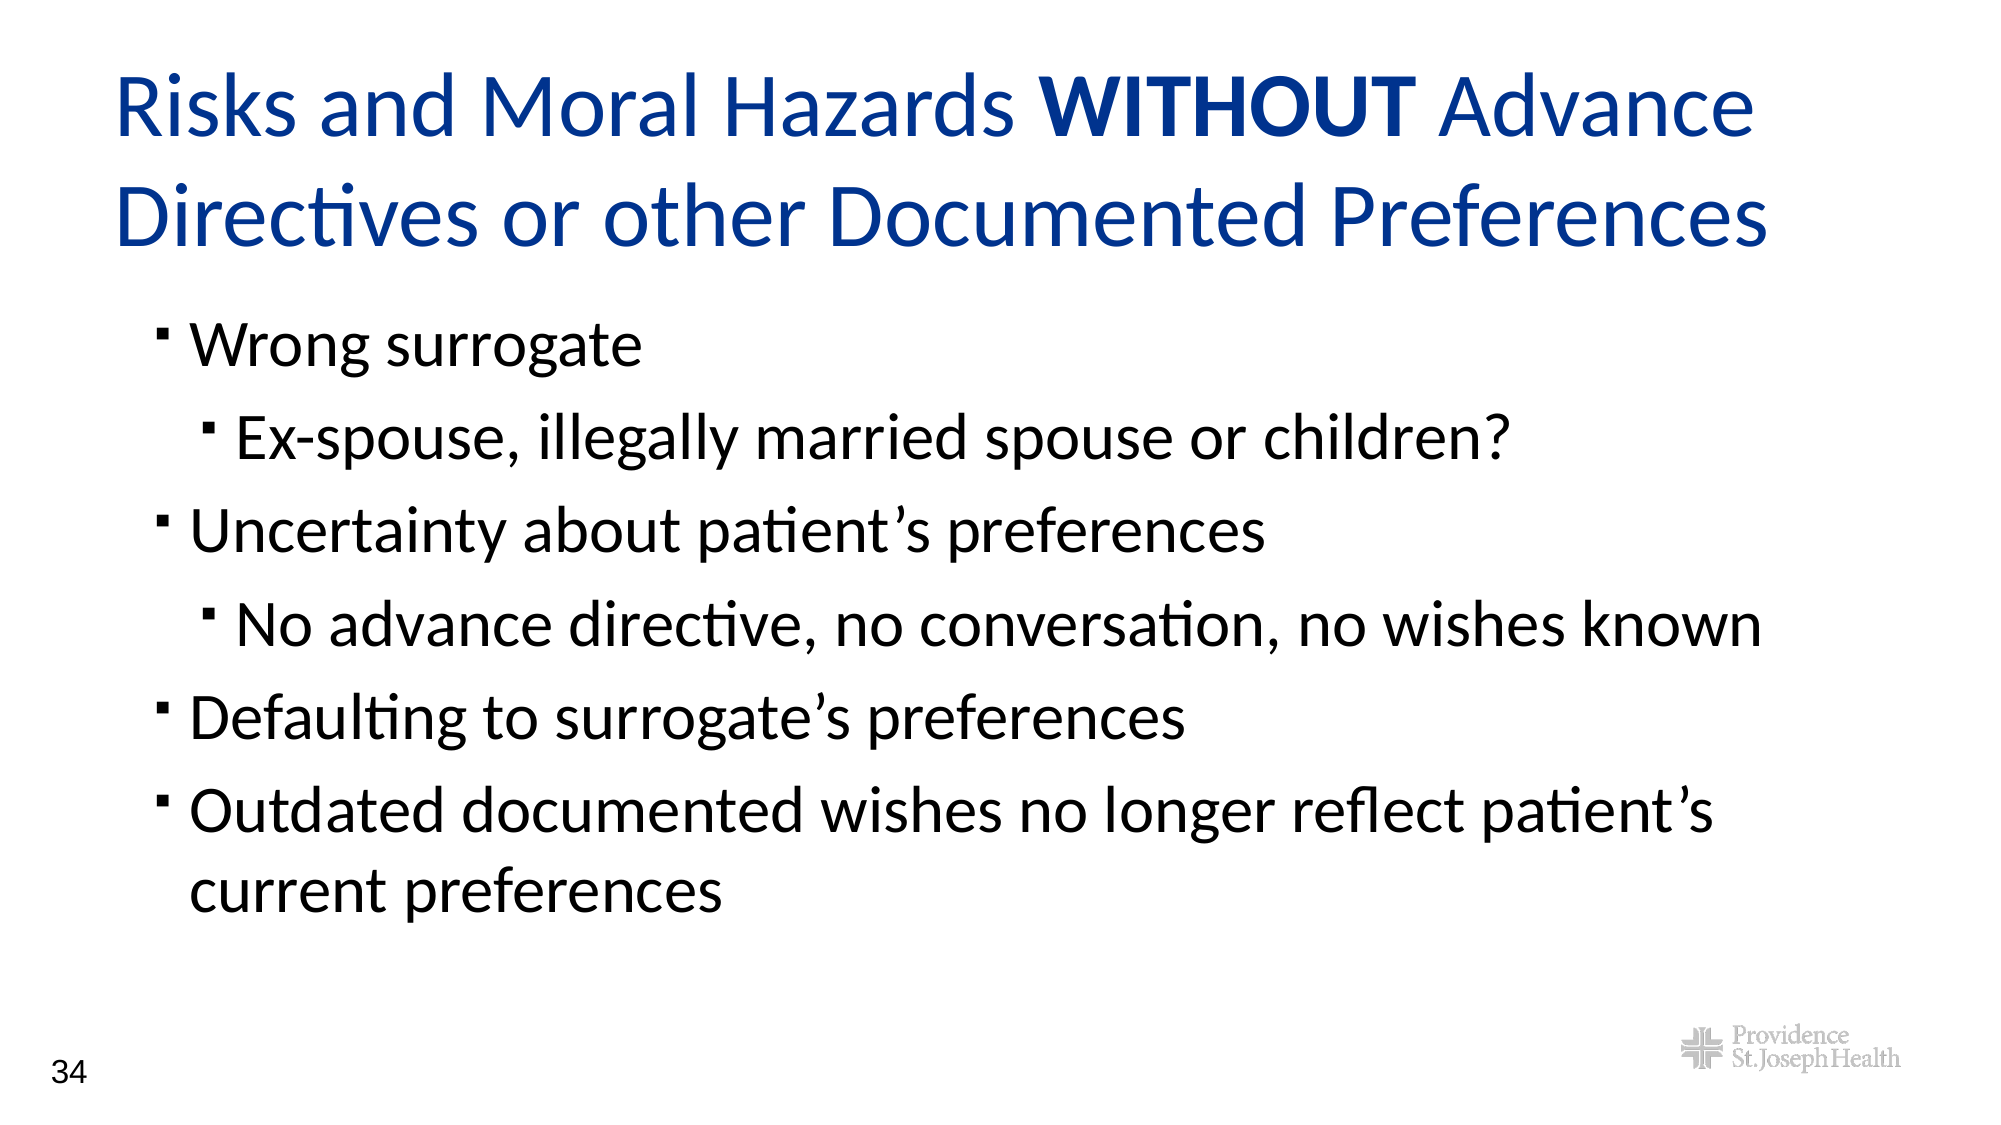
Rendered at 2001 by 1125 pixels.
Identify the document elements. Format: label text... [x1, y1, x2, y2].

list Wrong surrogate Ex-spouse, illegally married spouse or children? Uncertainty about patient’s preferences No advance directive, no conversation, no wishes known Defaulting to surrogate’s preferences Outdated documented wishes no longer reflect patient’s current preferences [153, 291, 1783, 967]
picture [1654, 1011, 1928, 1083]
title Risks and Moral Hazards WITHOUT Advance Directives or other Documented Preferences [99, 47, 1900, 263]
